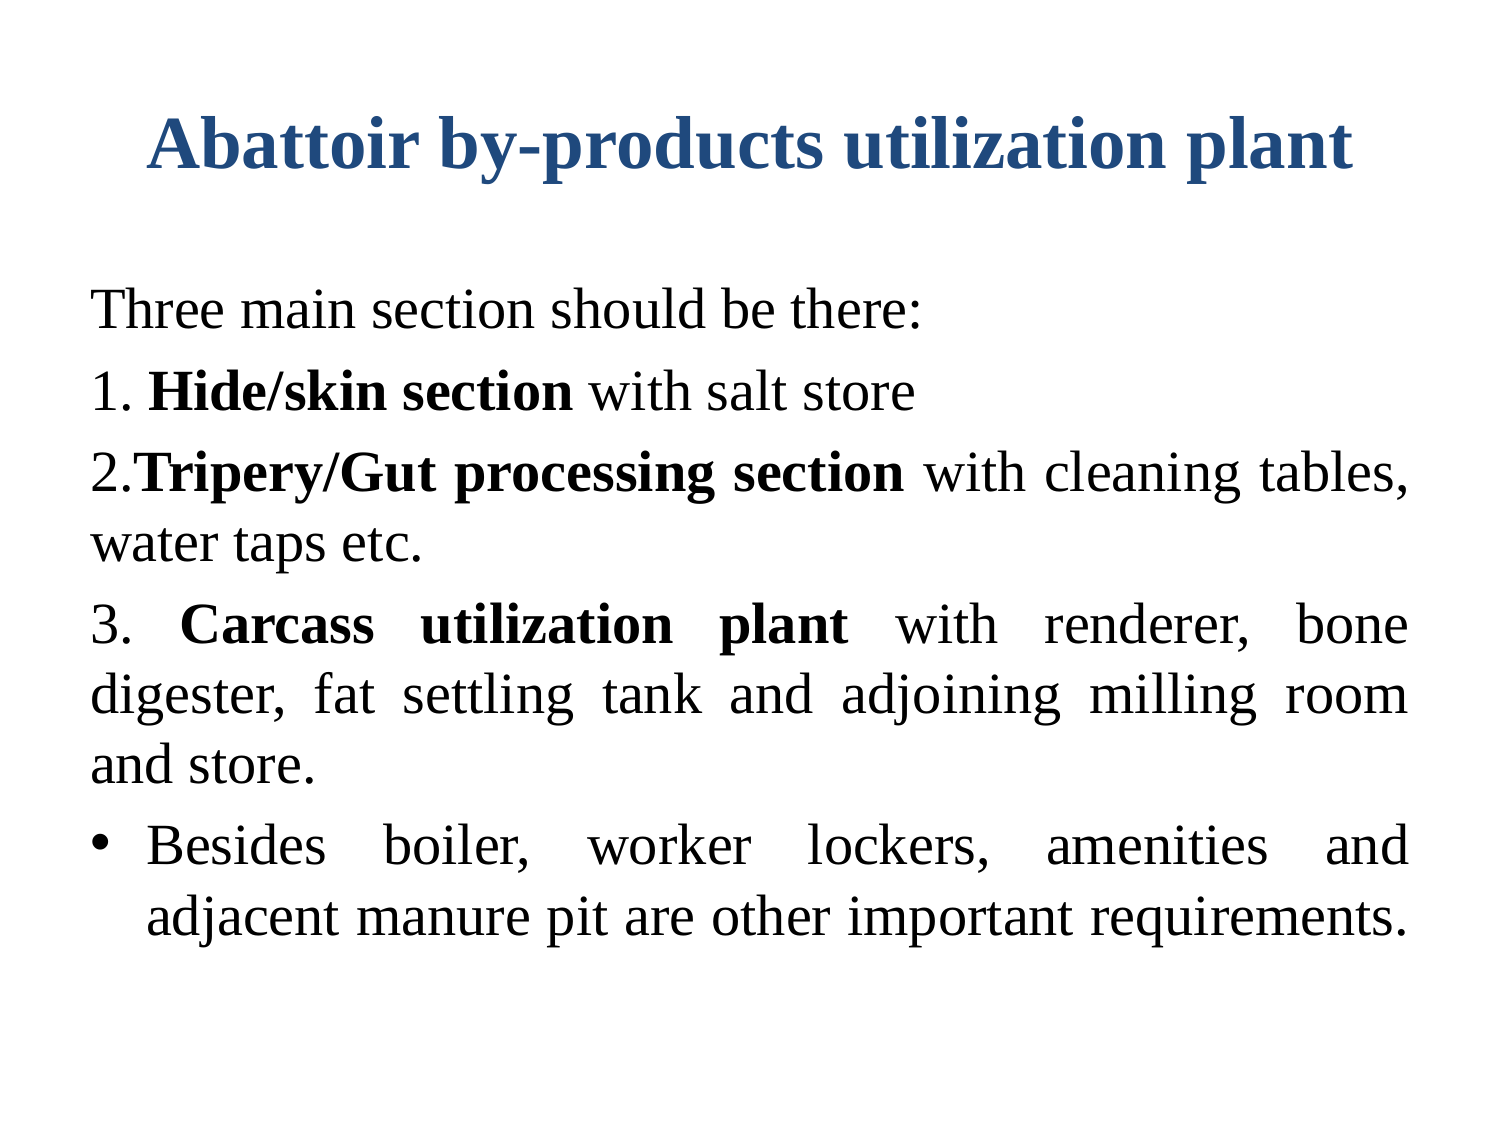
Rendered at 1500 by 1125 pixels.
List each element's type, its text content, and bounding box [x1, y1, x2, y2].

title Abattoir by-products utilization plant [75, 45, 1425, 233]
list Three main section should be there: 1. Hide/skin section with salt store 2.Tripery/Gut processing section with cleaning tables, water taps etc. 3. Carcass utilization plant with renderer, bone digester, fat settling tank and adjoining milling room and store. Besides boiler, worker lockers, amenities and adjacent manure pit are other important requirements. [75, 262, 1425, 1005]
